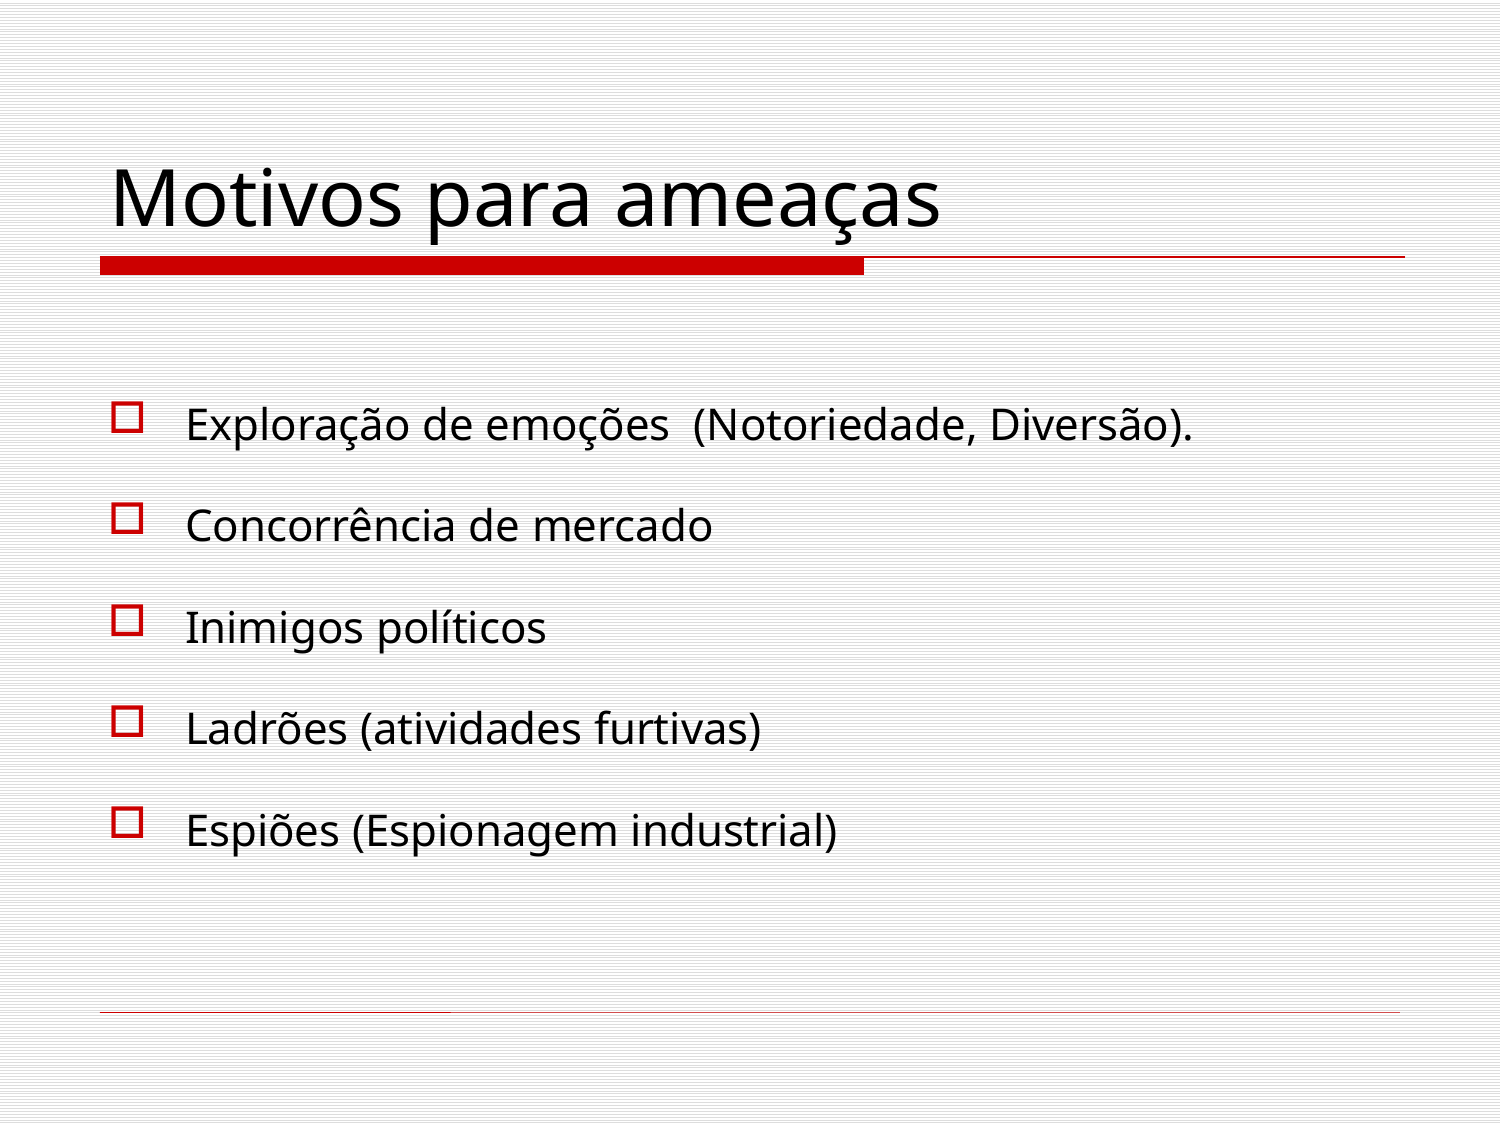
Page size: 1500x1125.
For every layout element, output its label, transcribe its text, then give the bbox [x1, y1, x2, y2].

title Motivos para ameaças [94, 50, 1407, 250]
list Exploração de emoções (Notoriedade, Diversão). Concorrência de mercado Inimigos políticos Ladrões (atividades furtivas) Espiões (Espionagem industrial) [92, 287, 1406, 988]
